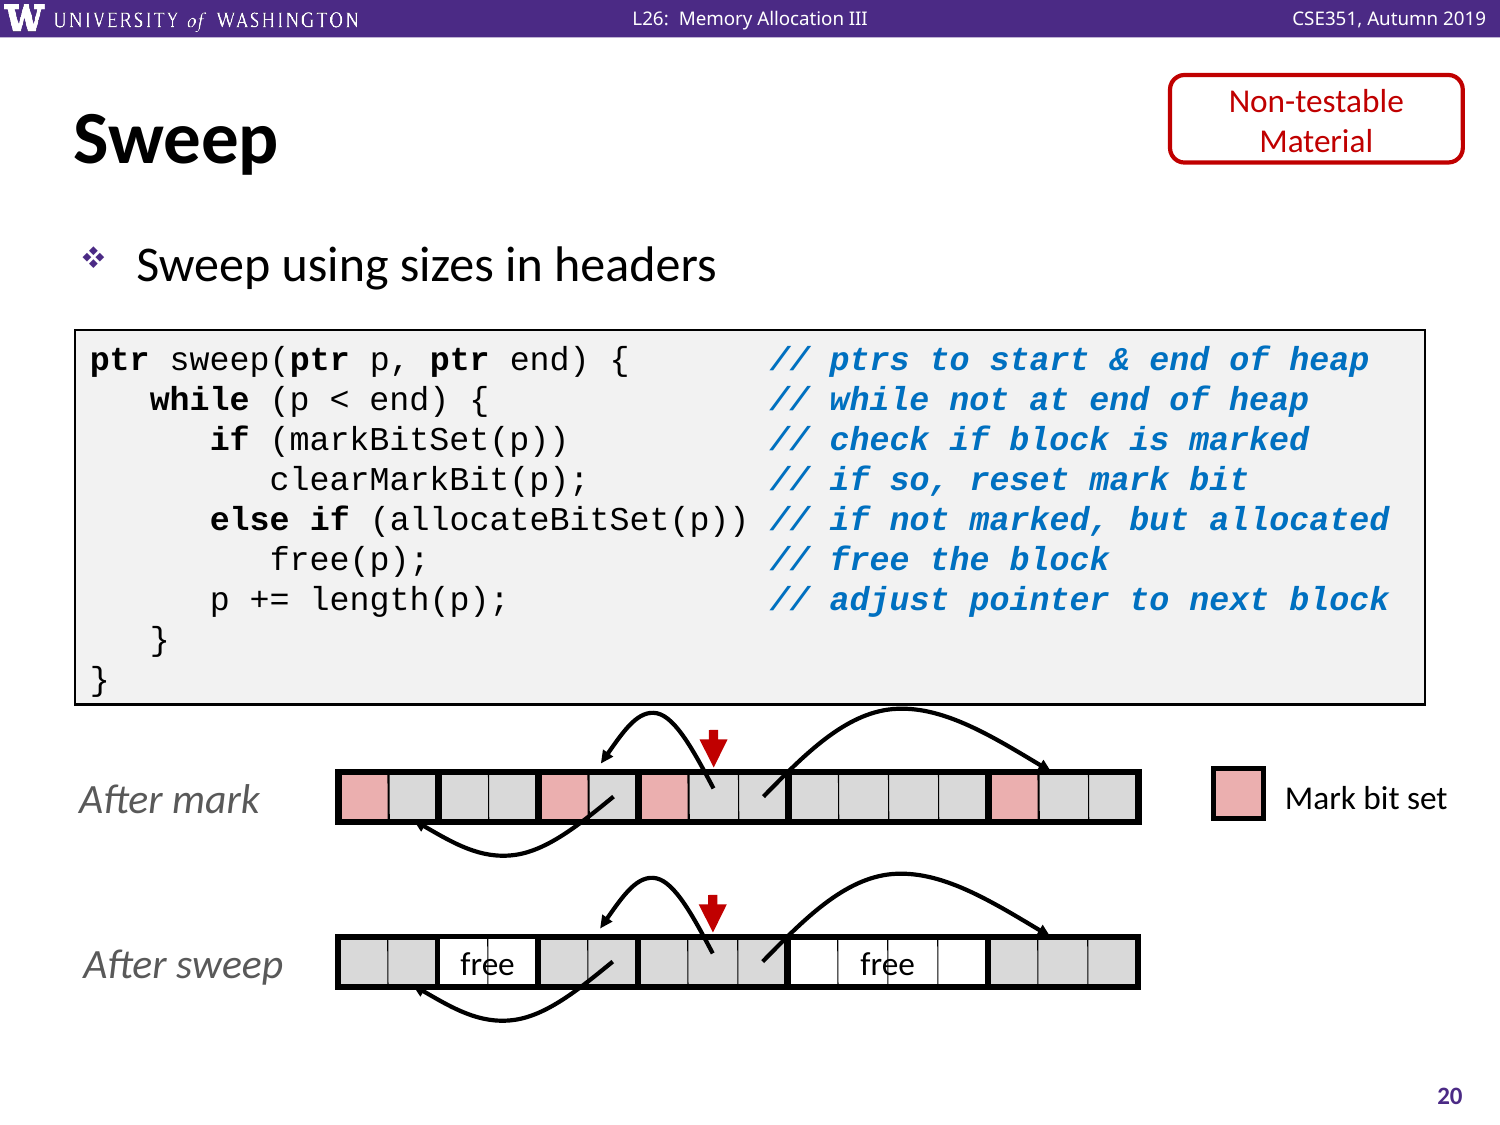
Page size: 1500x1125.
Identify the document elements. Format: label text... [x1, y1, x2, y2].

title Sweep [58, 71, 1438, 197]
text_box ptr sweep(ptr p, ptr end) { // ptrs to start & end of heap while (p < end) { // while not at end of heap if (markBitSet(p)) // check if block is marked clearMarkBit(p); // if so, reset mark bit else if (allocateBitSet(p)) // if not marked, but allocated free(p); // free the block p += length(p); // adjust pointer to next block } } [74, 329, 1425, 703]
picture [4, 4, 358, 32]
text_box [62, 704, 1467, 860]
list Sweep using sizes in headers [64, 223, 1438, 314]
text_box Non-testable Material [1170, 74, 1463, 163]
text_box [62, 869, 1138, 1025]
slide_number 20 [1400, 1065, 1500, 1125]
